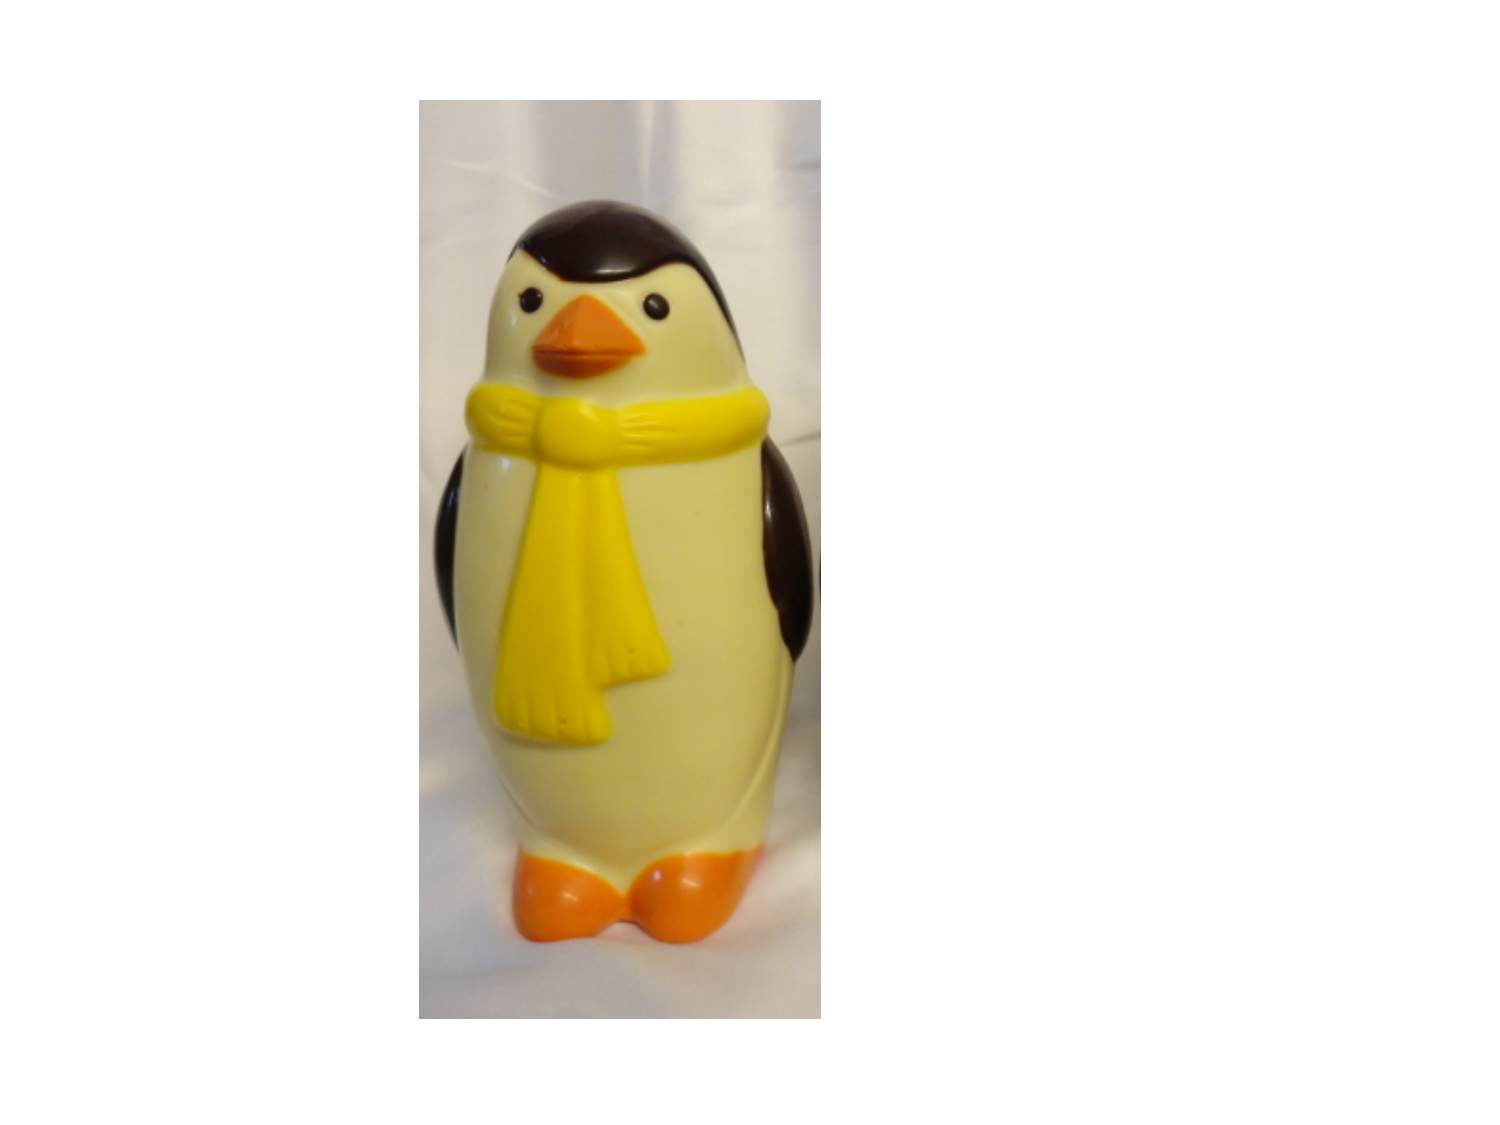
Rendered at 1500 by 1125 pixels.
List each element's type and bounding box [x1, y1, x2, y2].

picture [418, 100, 822, 1019]
